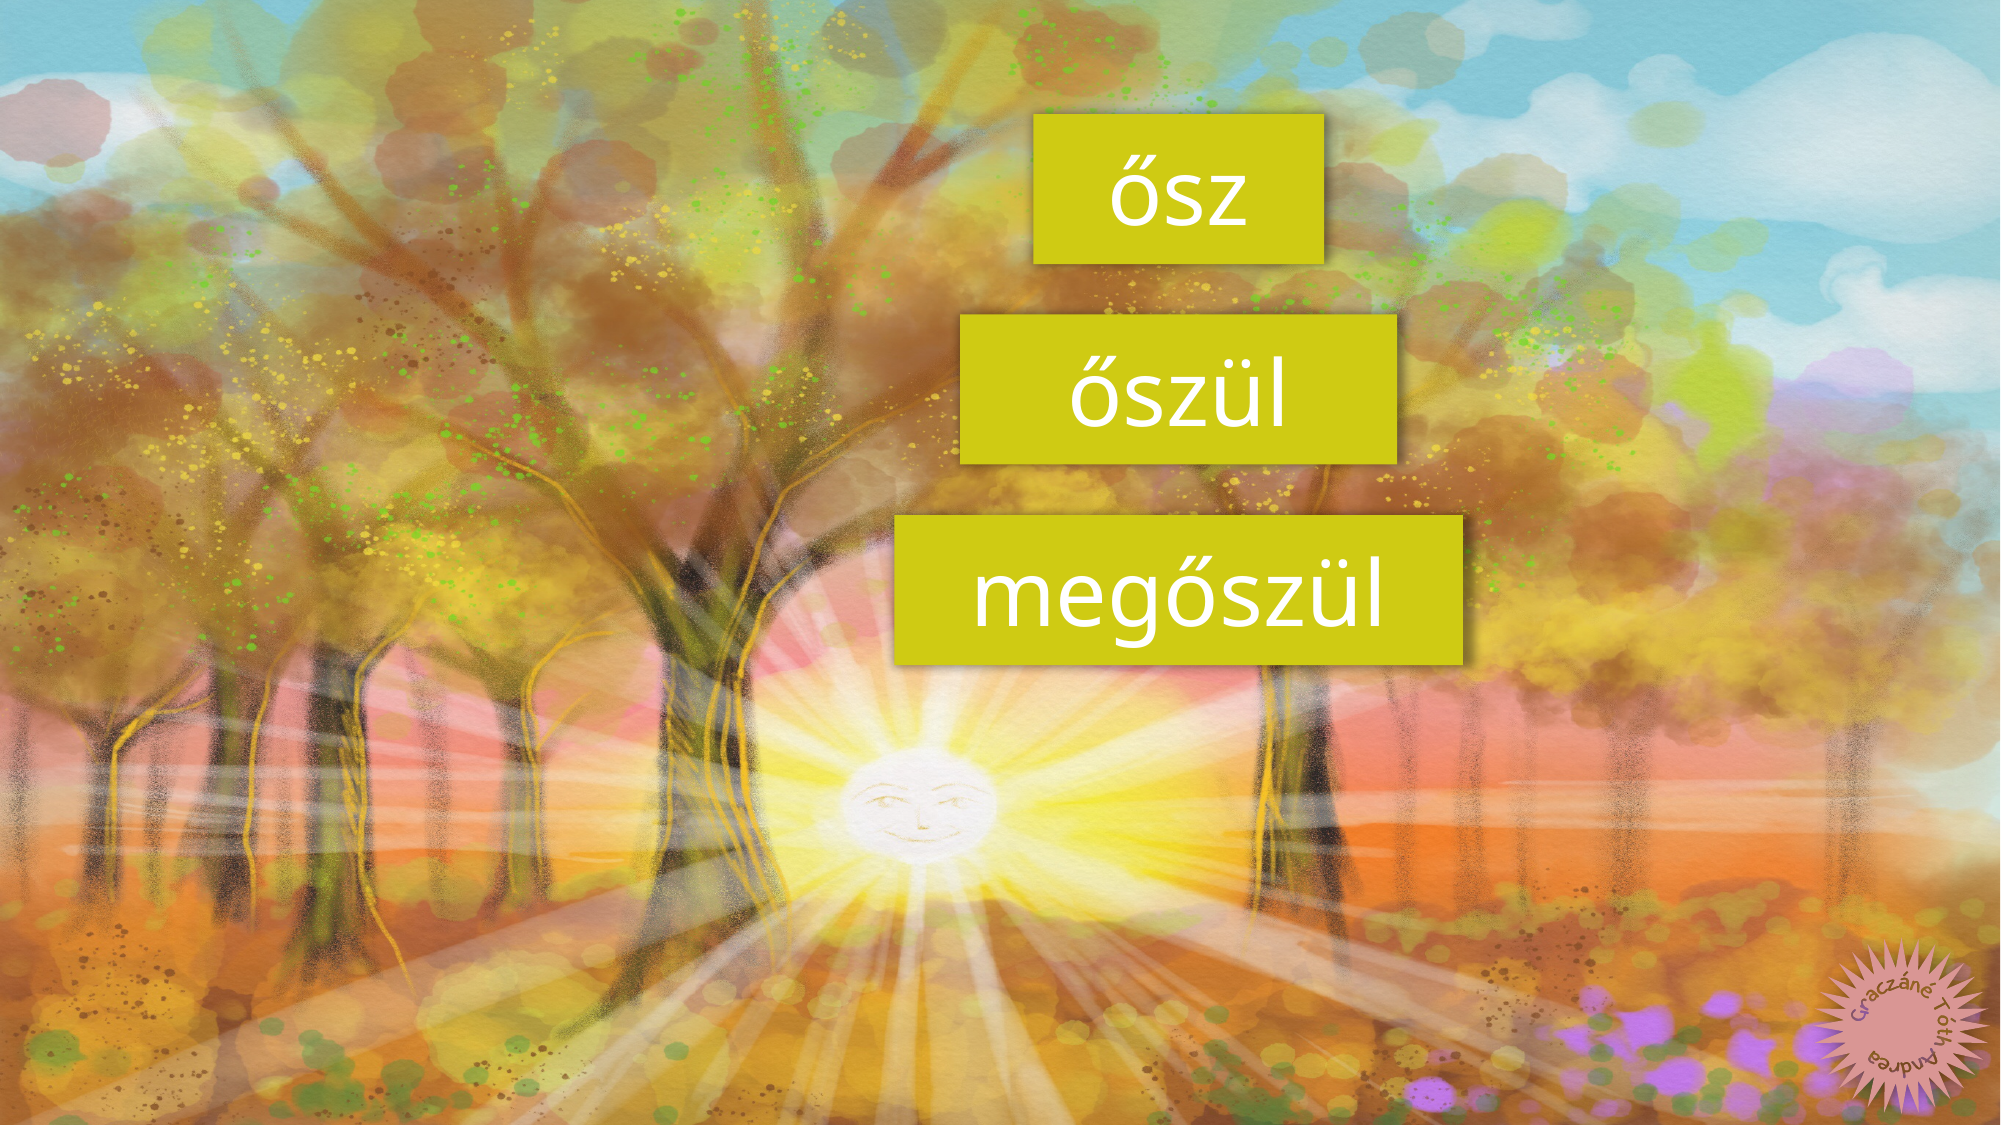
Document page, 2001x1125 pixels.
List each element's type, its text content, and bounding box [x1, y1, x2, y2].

text_box megőszül [893, 514, 1464, 667]
text_box [1812, 937, 1991, 1115]
text_box őszül [959, 313, 1399, 466]
text_box ősz [1032, 113, 1326, 266]
